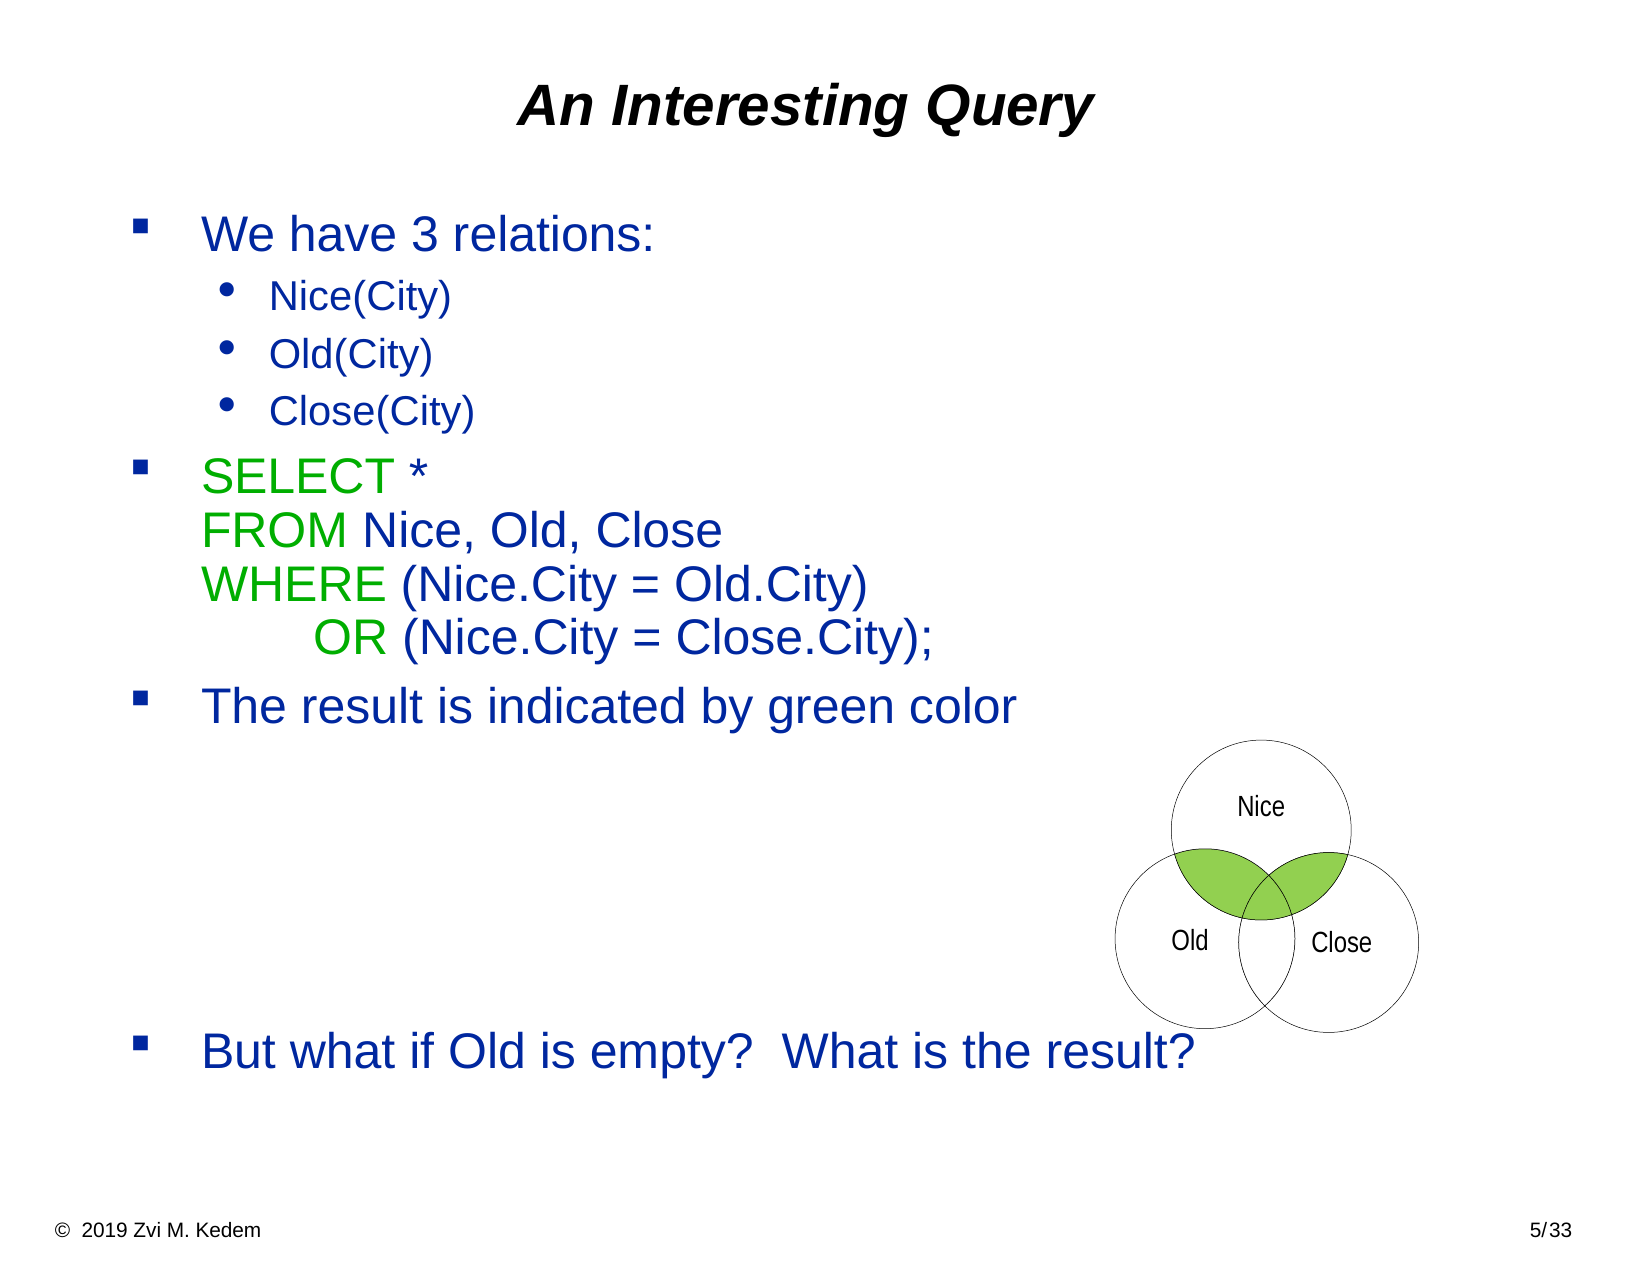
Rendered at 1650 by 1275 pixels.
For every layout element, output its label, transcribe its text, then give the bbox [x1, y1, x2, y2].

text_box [1112, 737, 1422, 1036]
list We have 3 relations: Nice(City) Old(City) Close(City) SELECT * FROM Nice, Old, Close WHERE (Nice.City = Old.City) OR (Nice.City = Close.City); The result is indicated by green color But what if Old is empty? What is the result? [111, 199, 1513, 1201]
title An Interesting Query [111, 36, 1501, 176]
